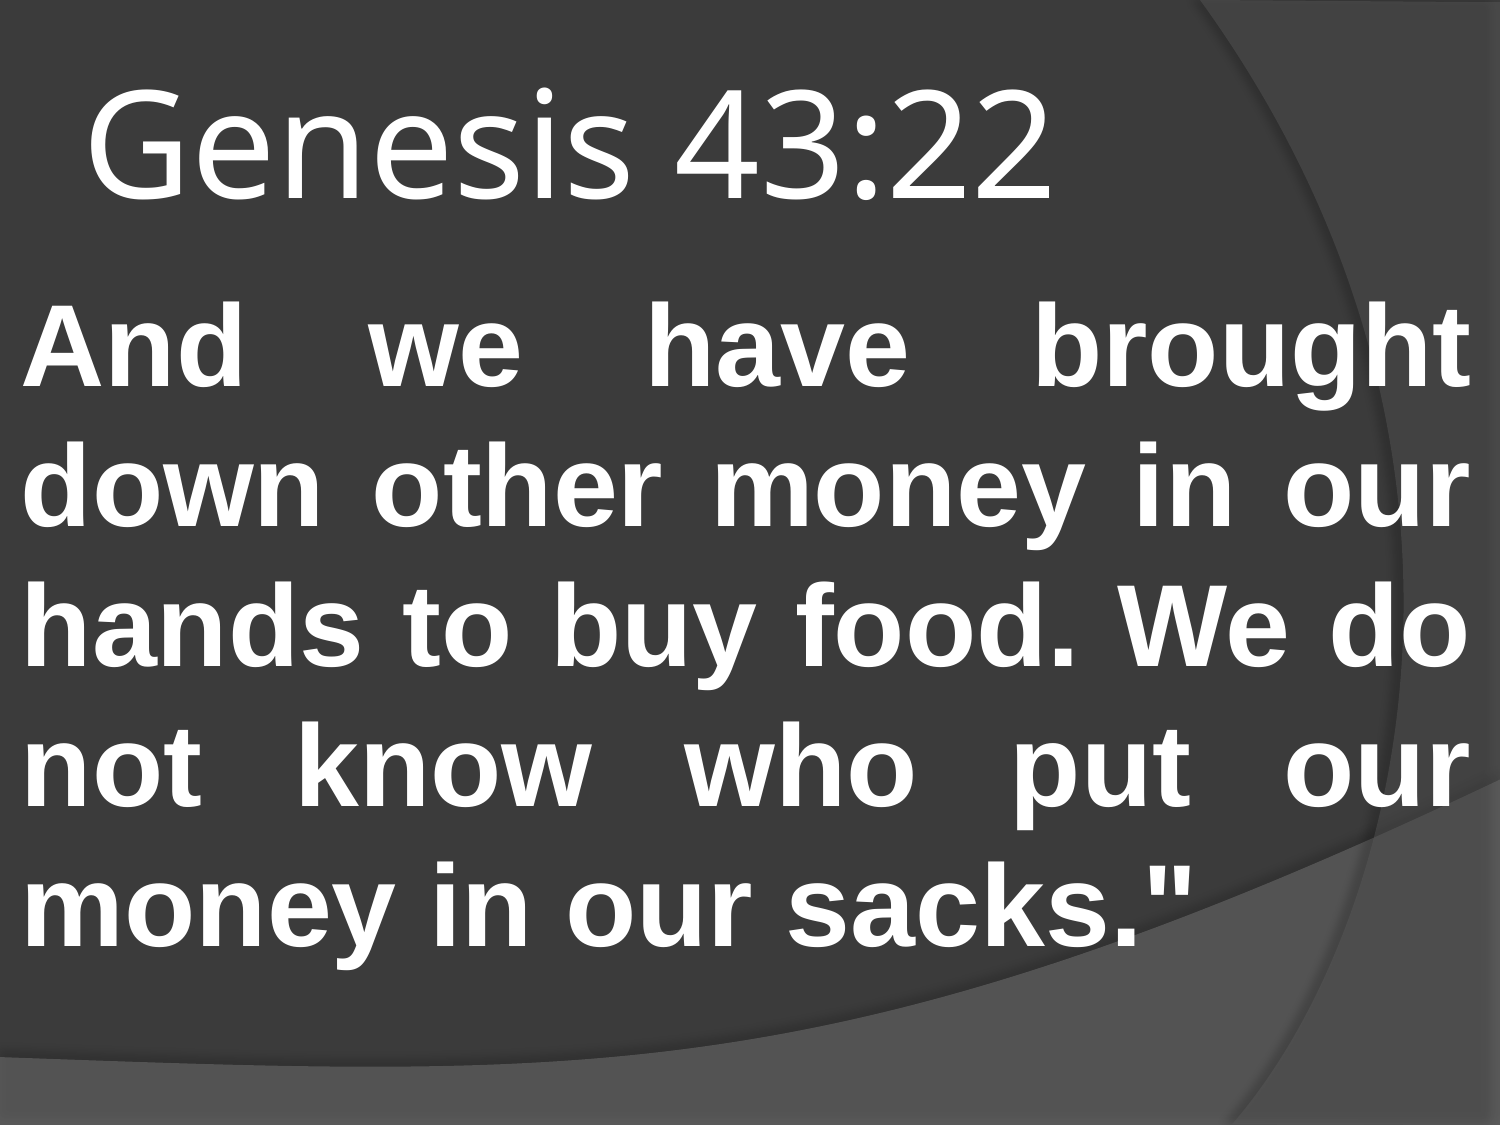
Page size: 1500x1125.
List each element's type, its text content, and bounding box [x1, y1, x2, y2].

title Genesis 43:22 [75, 45, 1300, 233]
list And we have brought down other money in our hands to buy food. We do not know who put our money in our sacks." [0, 262, 1488, 1125]
